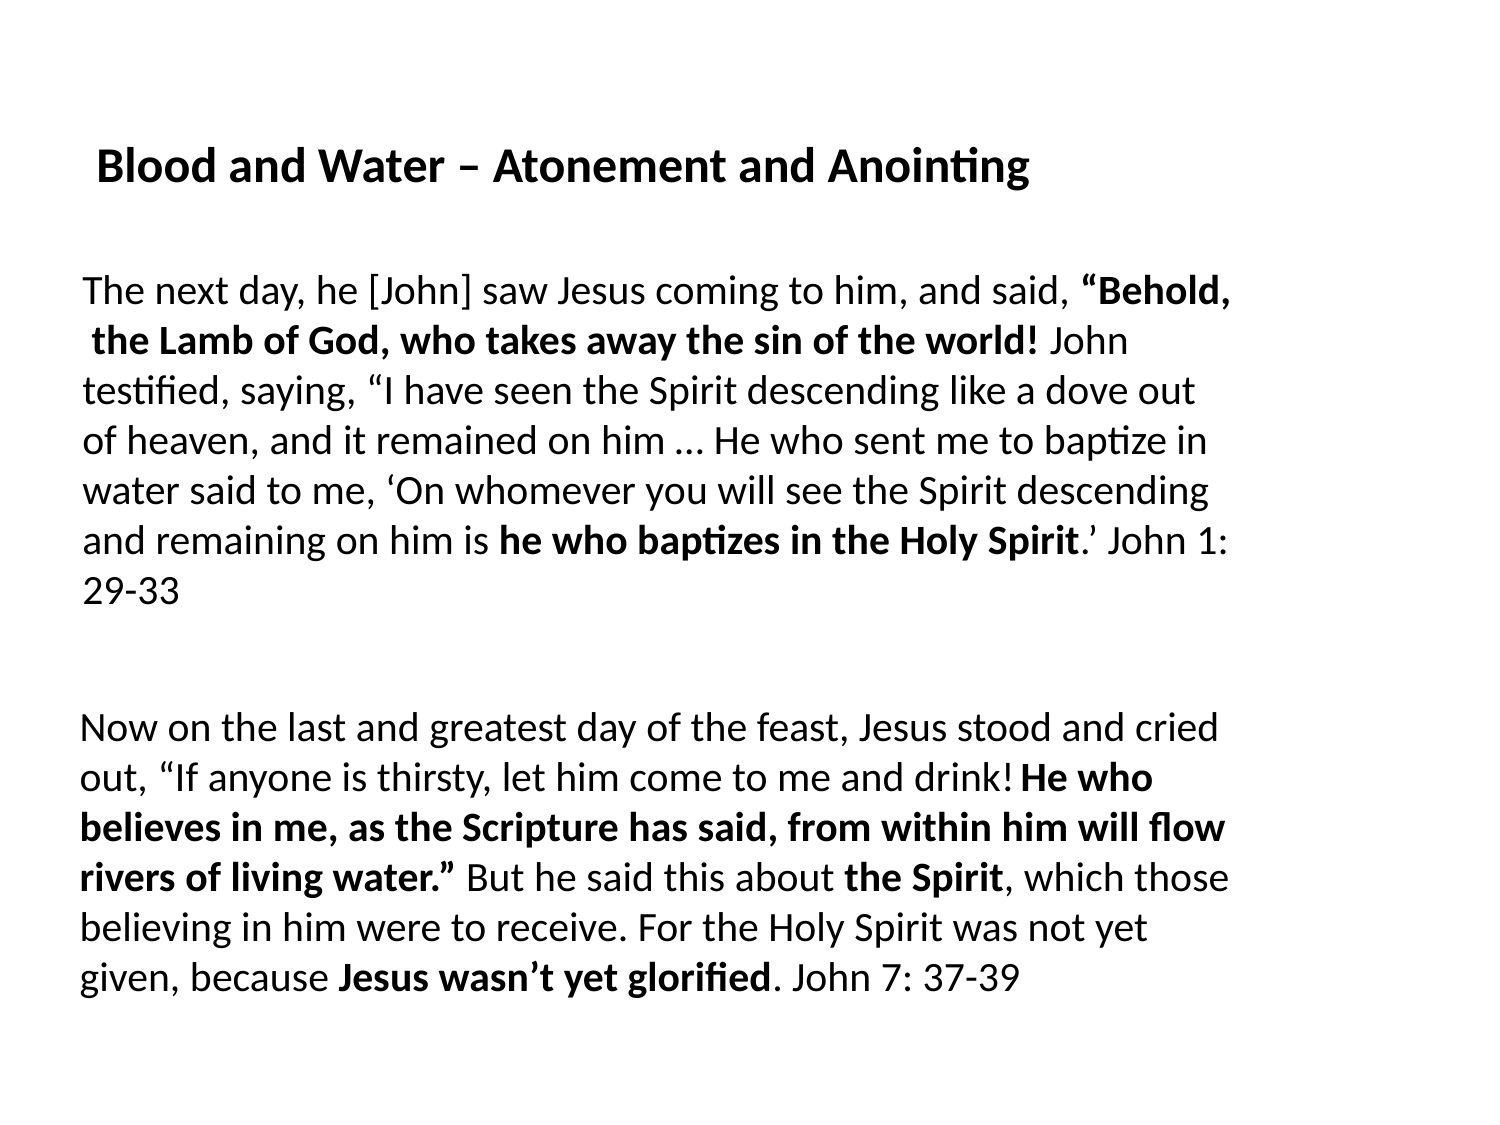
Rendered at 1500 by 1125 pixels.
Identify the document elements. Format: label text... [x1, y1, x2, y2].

text_box Now on the last and greatest day of the feast, Jesus stood and cried out, “If anyone is thirsty, let him come to me and drink! He who believes in me, as the Scripture has said, from within him will flow rivers of living water.” But he said this about the Spirit, which those believing in him were to receive. For the Holy Spirit was not yet given, because Jesus wasn’t yet glorified. John 7: 37-39 [64, 692, 1270, 1008]
text_box Blood and Water – Atonement and Anointing [81, 125, 1046, 201]
text_box The next day, he [John] saw Jesus coming to him, and said, “Behold, the Lamb of God, who takes away the sin of the world! John testified, saying, “I have seen the Spirit descending like a dove out of heaven, and it remained on him … He who sent me to baptize in water said to me, ‘On whomever you will see the Spirit descending and remaining on him is he who baptizes in the Holy Spirit.’ John 1: 29-33 [67, 255, 1249, 621]
